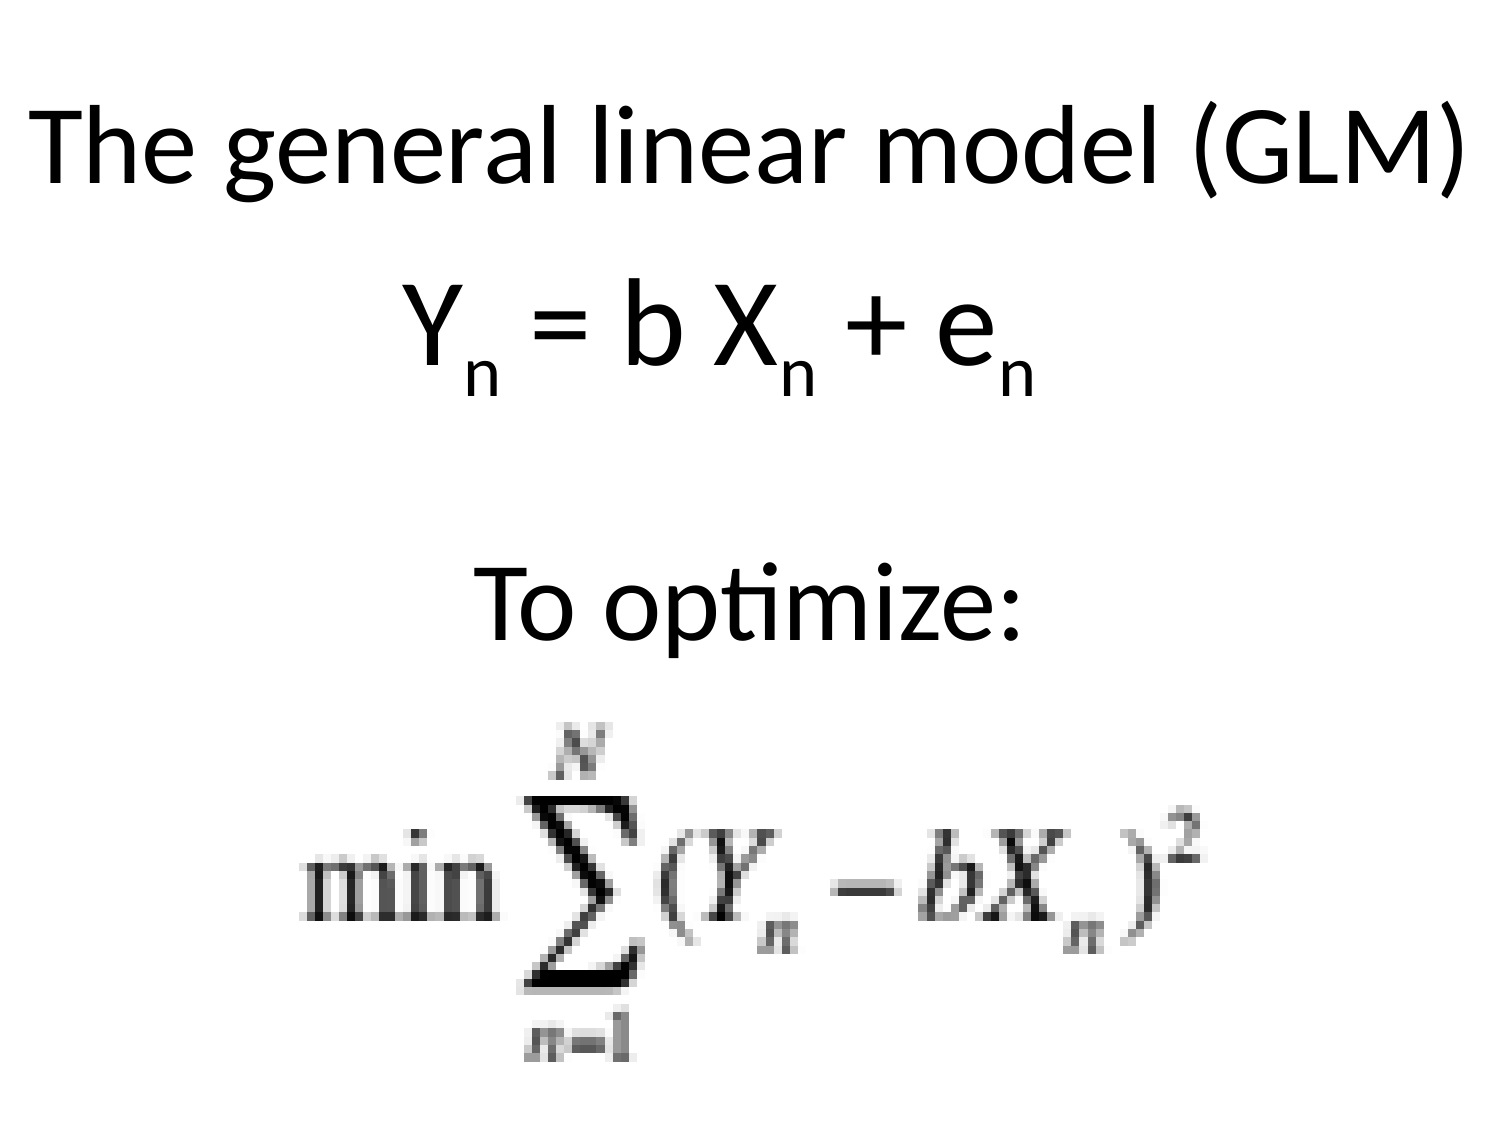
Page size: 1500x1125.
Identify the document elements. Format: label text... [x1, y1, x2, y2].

text_box To optimize: [0, 502, 1500, 690]
list Yn = b Xn + en [387, 232, 1124, 502]
title The general linear model (GLM) [0, 45, 1500, 233]
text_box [283, 689, 1226, 1071]
